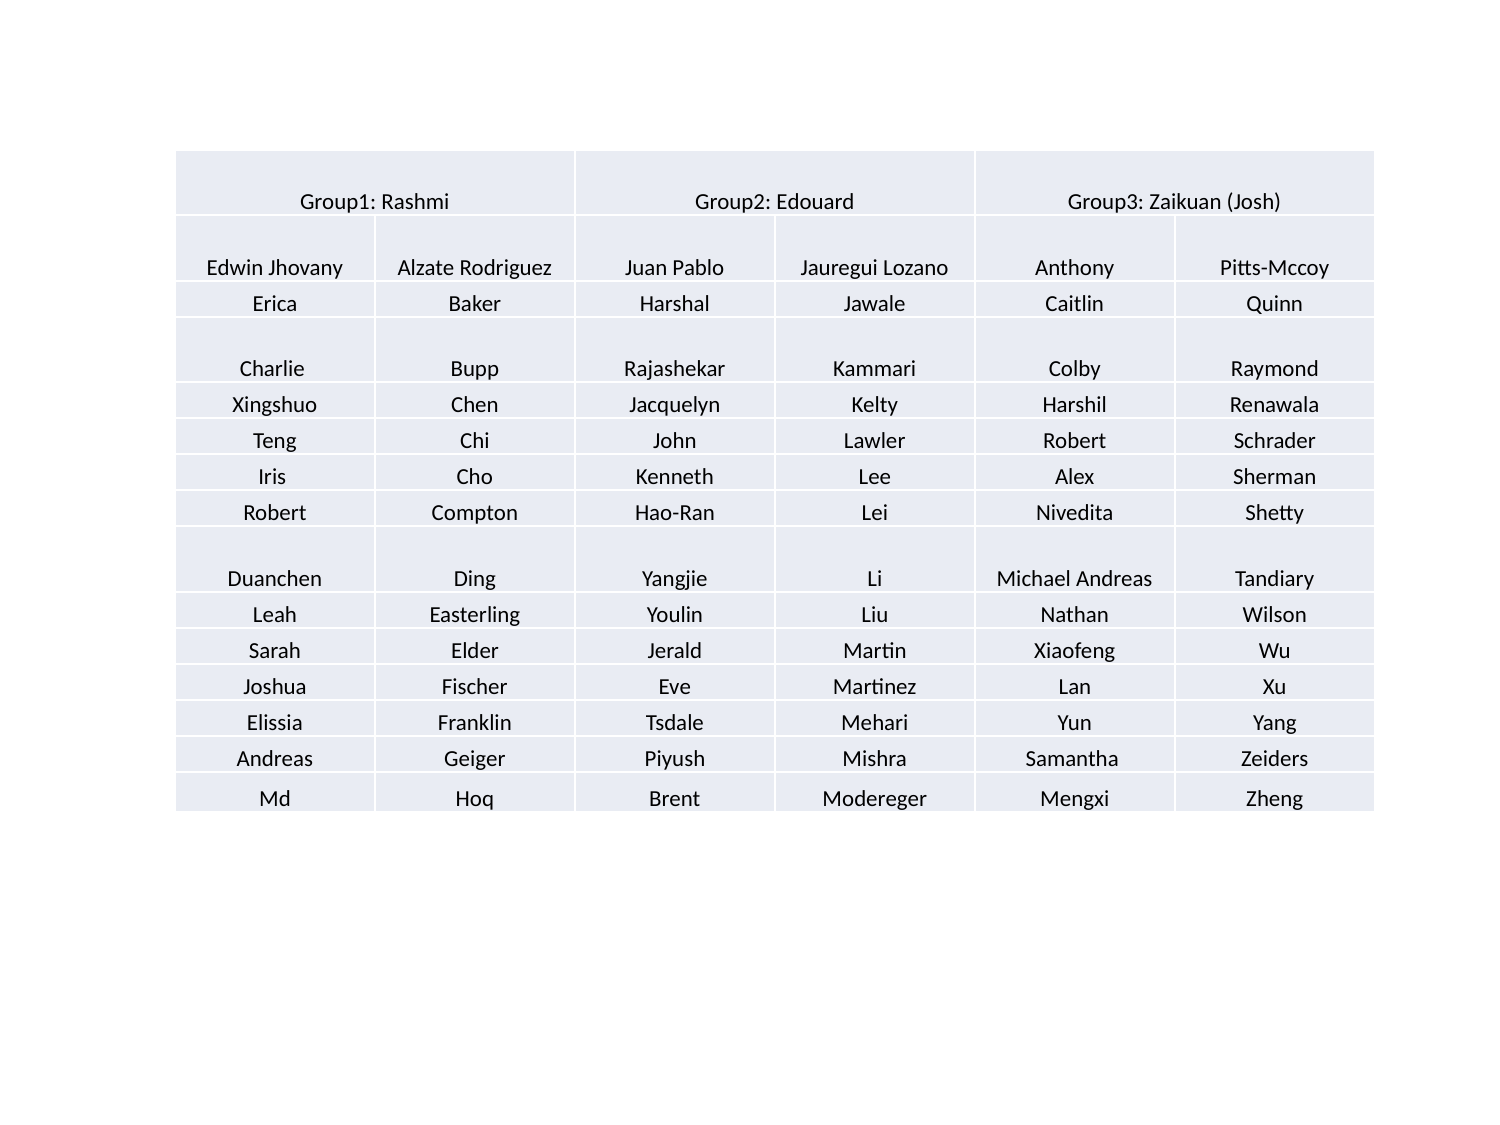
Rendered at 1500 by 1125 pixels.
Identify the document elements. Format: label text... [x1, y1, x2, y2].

table_cell Michael Andreas [976, 527, 1174, 591]
table_cell Samantha [976, 737, 1174, 771]
table_cell Wilson [1176, 593, 1374, 627]
table_cell Hoq [376, 773, 574, 811]
table_cell Edwin Jhovany [176, 216, 374, 280]
table_cell Robert [176, 491, 374, 525]
table_cell Tandiary [1176, 527, 1374, 591]
table_cell Joshua [176, 665, 374, 699]
table_header Group2: Edouard [576, 151, 974, 214]
table_cell Nivedita [976, 491, 1174, 525]
table_cell Geiger [376, 737, 574, 771]
table_cell Jacquelyn [576, 383, 774, 417]
table_cell Robert [976, 419, 1174, 453]
table_header Group1: Rashmi [176, 151, 574, 214]
table_cell Ding [376, 527, 574, 591]
table_cell Schrader [1176, 419, 1374, 453]
table_cell Martin [776, 629, 974, 663]
table_cell Lawler [776, 419, 974, 453]
table_cell Zeiders [1176, 737, 1374, 771]
table_cell Duanchen [176, 527, 374, 591]
table_cell Andreas [176, 737, 374, 771]
table_cell Yangjie [576, 527, 774, 591]
table_cell Fischer [376, 665, 574, 699]
table_cell Modereger [776, 773, 974, 811]
table_cell Rajashekar [576, 318, 774, 381]
table_header Group3: Zaikuan (Josh) [976, 151, 1374, 214]
table_cell Chen [376, 383, 574, 417]
table_cell Lan [976, 665, 1174, 699]
table_cell Teng [176, 419, 374, 453]
table_cell Piyush [576, 737, 774, 771]
table_cell Li [776, 527, 974, 591]
table_cell Jawale [776, 282, 974, 316]
table_cell Youlin [576, 593, 774, 627]
table_cell Quinn [1176, 282, 1374, 316]
table_cell Raymond [1176, 318, 1374, 381]
table_cell Xiaofeng [976, 629, 1174, 663]
table_cell Charlie [176, 318, 374, 381]
table_cell John [576, 419, 774, 453]
table_cell Lei [776, 491, 974, 525]
table_cell Kenneth [576, 455, 774, 489]
table_cell Jerald [576, 629, 774, 663]
table_cell Chi [376, 419, 574, 453]
table_cell Tsdale [576, 701, 774, 735]
table_cell Cho [376, 455, 574, 489]
table_cell Brent [576, 773, 774, 811]
table_cell Alzate Rodriguez [376, 216, 574, 280]
table_cell Harshil [976, 383, 1174, 417]
table_cell Iris [176, 455, 374, 489]
table_cell Kelty [776, 383, 974, 417]
table_cell Jauregui Lozano [776, 216, 974, 280]
table_cell Mehari [776, 701, 974, 735]
table_cell Zheng [1176, 773, 1374, 811]
table_cell Mishra [776, 737, 974, 771]
table_cell Juan Pablo [576, 216, 774, 280]
table_cell Nathan [976, 593, 1174, 627]
table_cell Kammari [776, 318, 974, 381]
table_cell Lee [776, 455, 974, 489]
table_cell Yun [976, 701, 1174, 735]
table_cell Pitts-Mccoy [1176, 216, 1374, 280]
table_cell Erica [176, 282, 374, 316]
table_cell Yang [1176, 701, 1374, 735]
table_cell Mengxi [976, 773, 1174, 811]
table_cell Wu [1176, 629, 1374, 663]
table_cell Leah [176, 593, 374, 627]
table_cell Elder [376, 629, 574, 663]
table_cell Md [176, 773, 374, 811]
table_cell Caitlin [976, 282, 1174, 316]
table_cell Elissia [176, 701, 374, 735]
table_cell Harshal [576, 282, 774, 316]
table_cell Easterling [376, 593, 574, 627]
table_cell Compton [376, 491, 574, 525]
table_cell Bupp [376, 318, 574, 381]
table_cell Sarah [176, 629, 374, 663]
table_cell Alex [976, 455, 1174, 489]
table_cell Franklin [376, 701, 574, 735]
table_cell Colby [976, 318, 1174, 381]
table_cell Xu [1176, 665, 1374, 699]
table_cell Baker [376, 282, 574, 316]
table_cell Xingshuo [176, 383, 374, 417]
table_cell Hao-Ran [576, 491, 774, 525]
table_cell Sherman [1176, 455, 1374, 489]
table_cell Renawala [1176, 383, 1374, 417]
table_cell Eve [576, 665, 774, 699]
table_cell Anthony [976, 216, 1174, 280]
table_cell Liu [776, 593, 974, 627]
table_cell Shetty [1176, 491, 1374, 525]
table_cell Martinez [776, 665, 974, 699]
